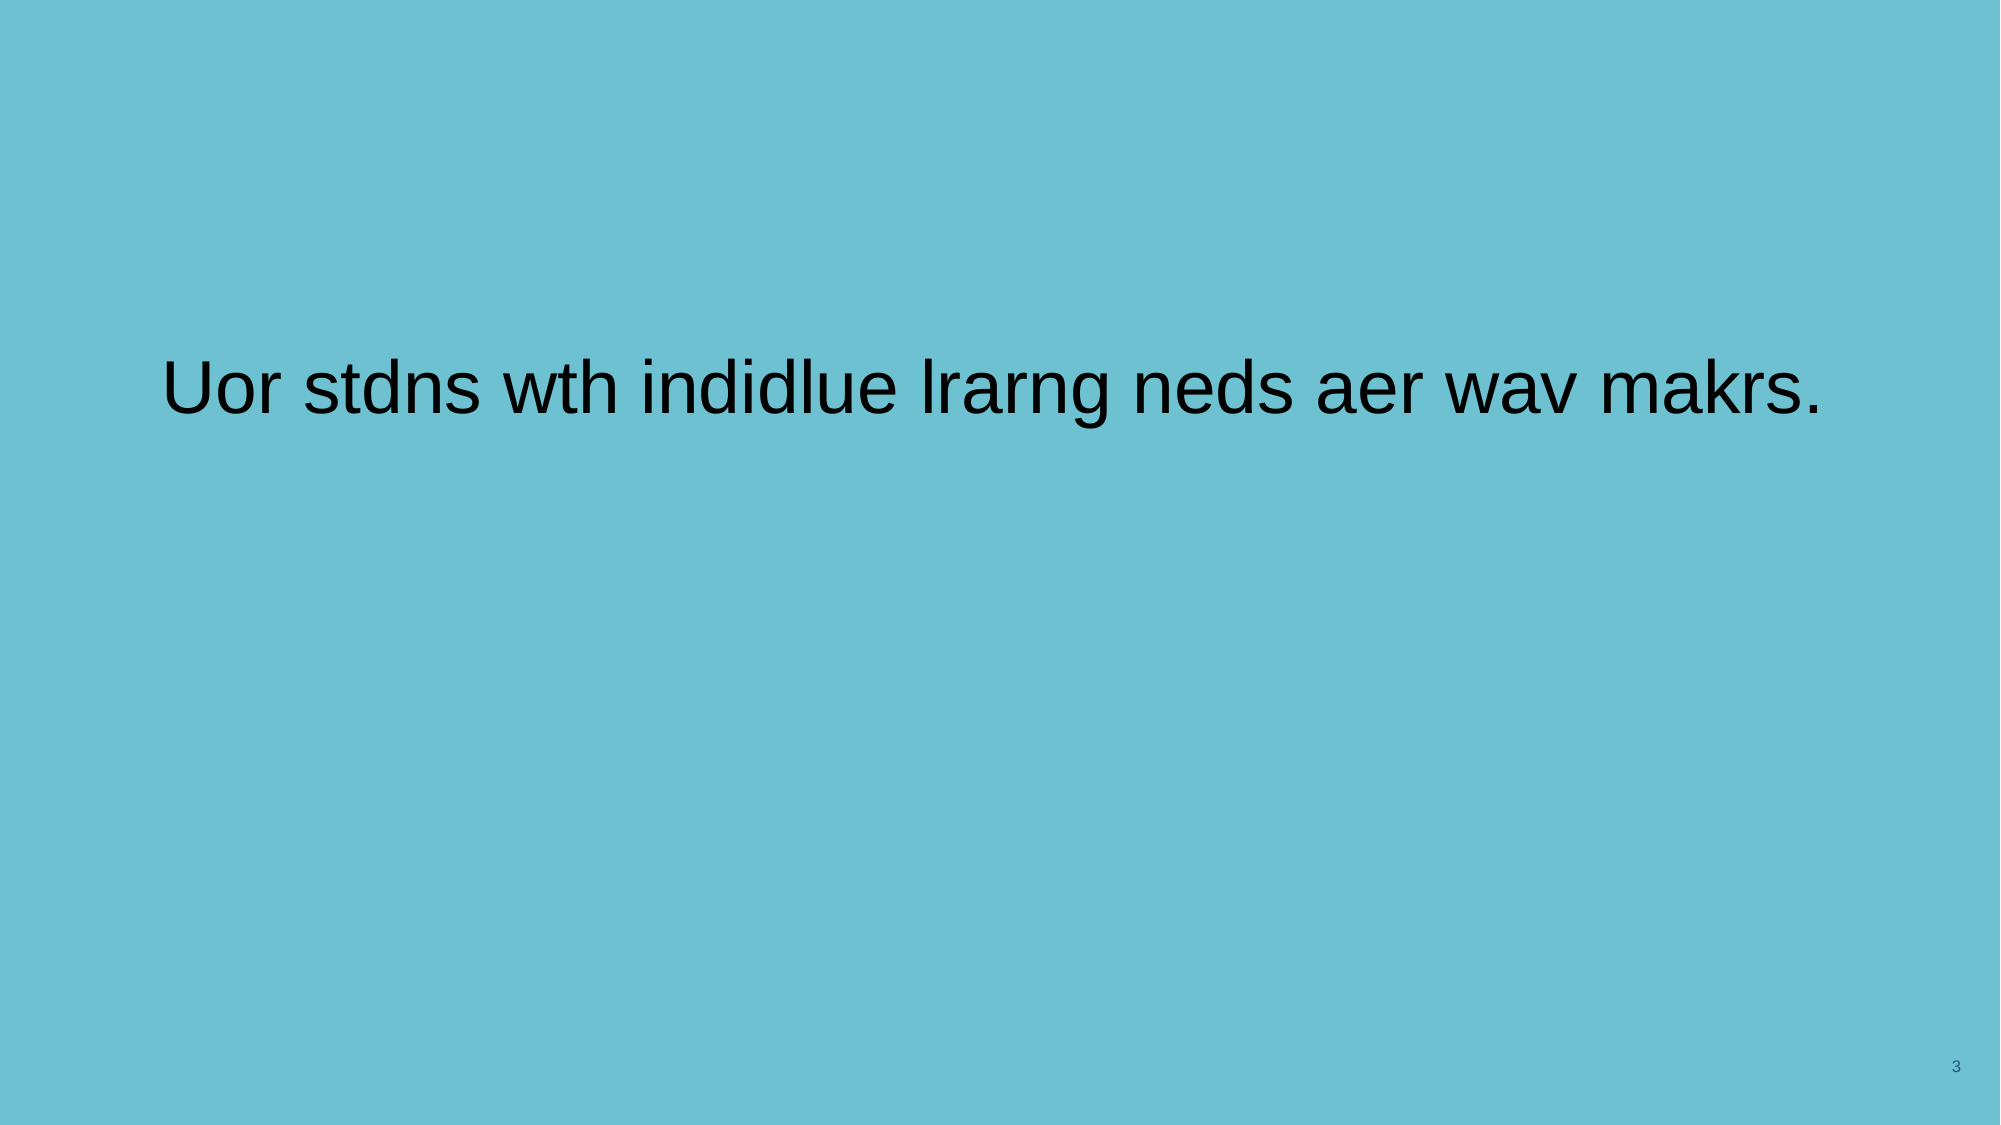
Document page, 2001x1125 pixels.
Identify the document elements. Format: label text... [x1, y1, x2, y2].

slide_number ‹#› [1926, 1036, 1977, 1097]
list Uor stdns wth indidlue lrarng neds aer wav makrs. [131, 341, 1857, 1055]
